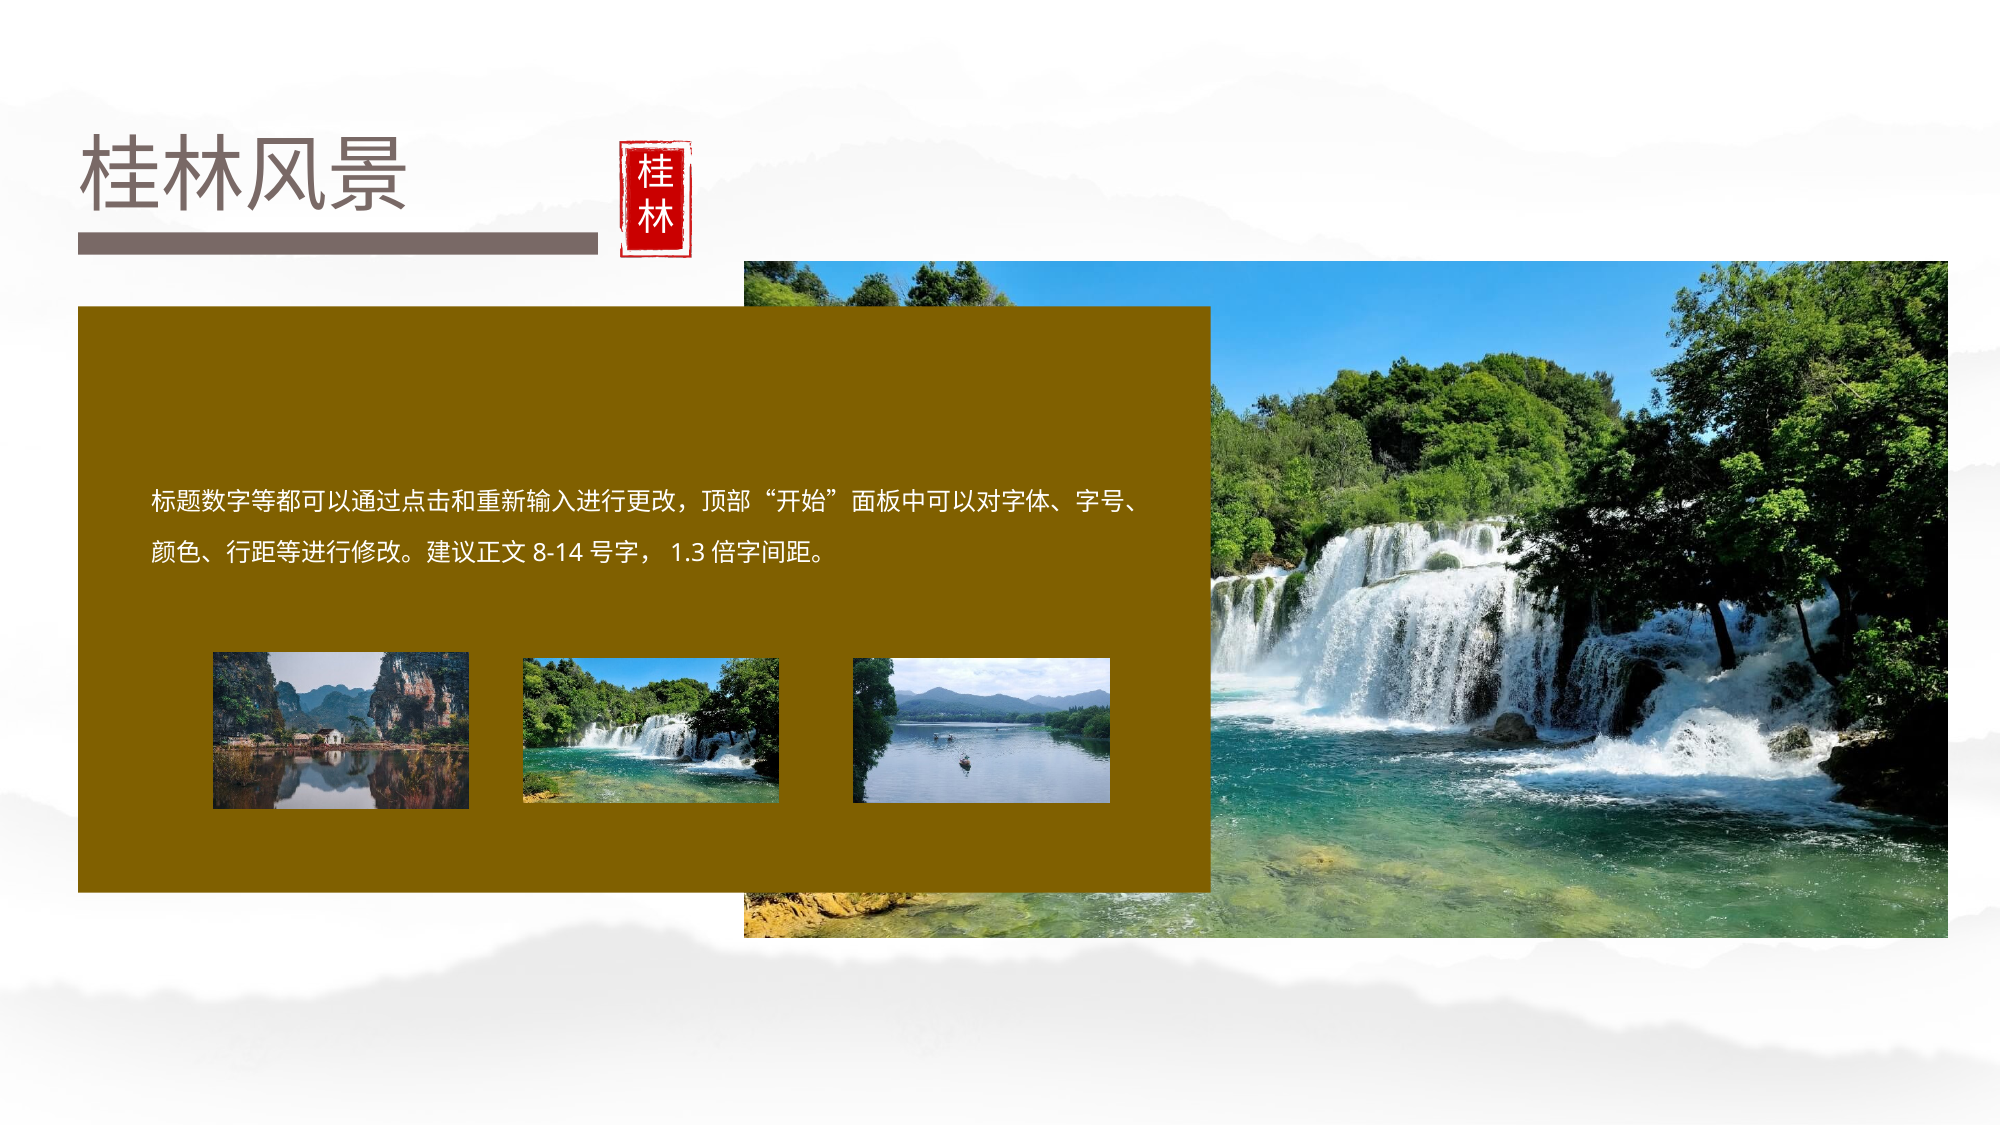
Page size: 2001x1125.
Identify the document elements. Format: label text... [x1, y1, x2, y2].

text_box [77, 305, 744, 894]
picture [523, 261, 1948, 938]
picture [213, 652, 469, 809]
text_box [77, 231, 578, 256]
text_box 桂林风景 [56, 113, 426, 229]
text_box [578, 122, 735, 279]
text_box 标题数字等都可以通过点击和重新输入进行更改，顶部“开始”面板中可以对字体、字号、颜色、行距等进行修改。建议正文8-14号字，1.3倍字间距。 [136, 456, 744, 574]
